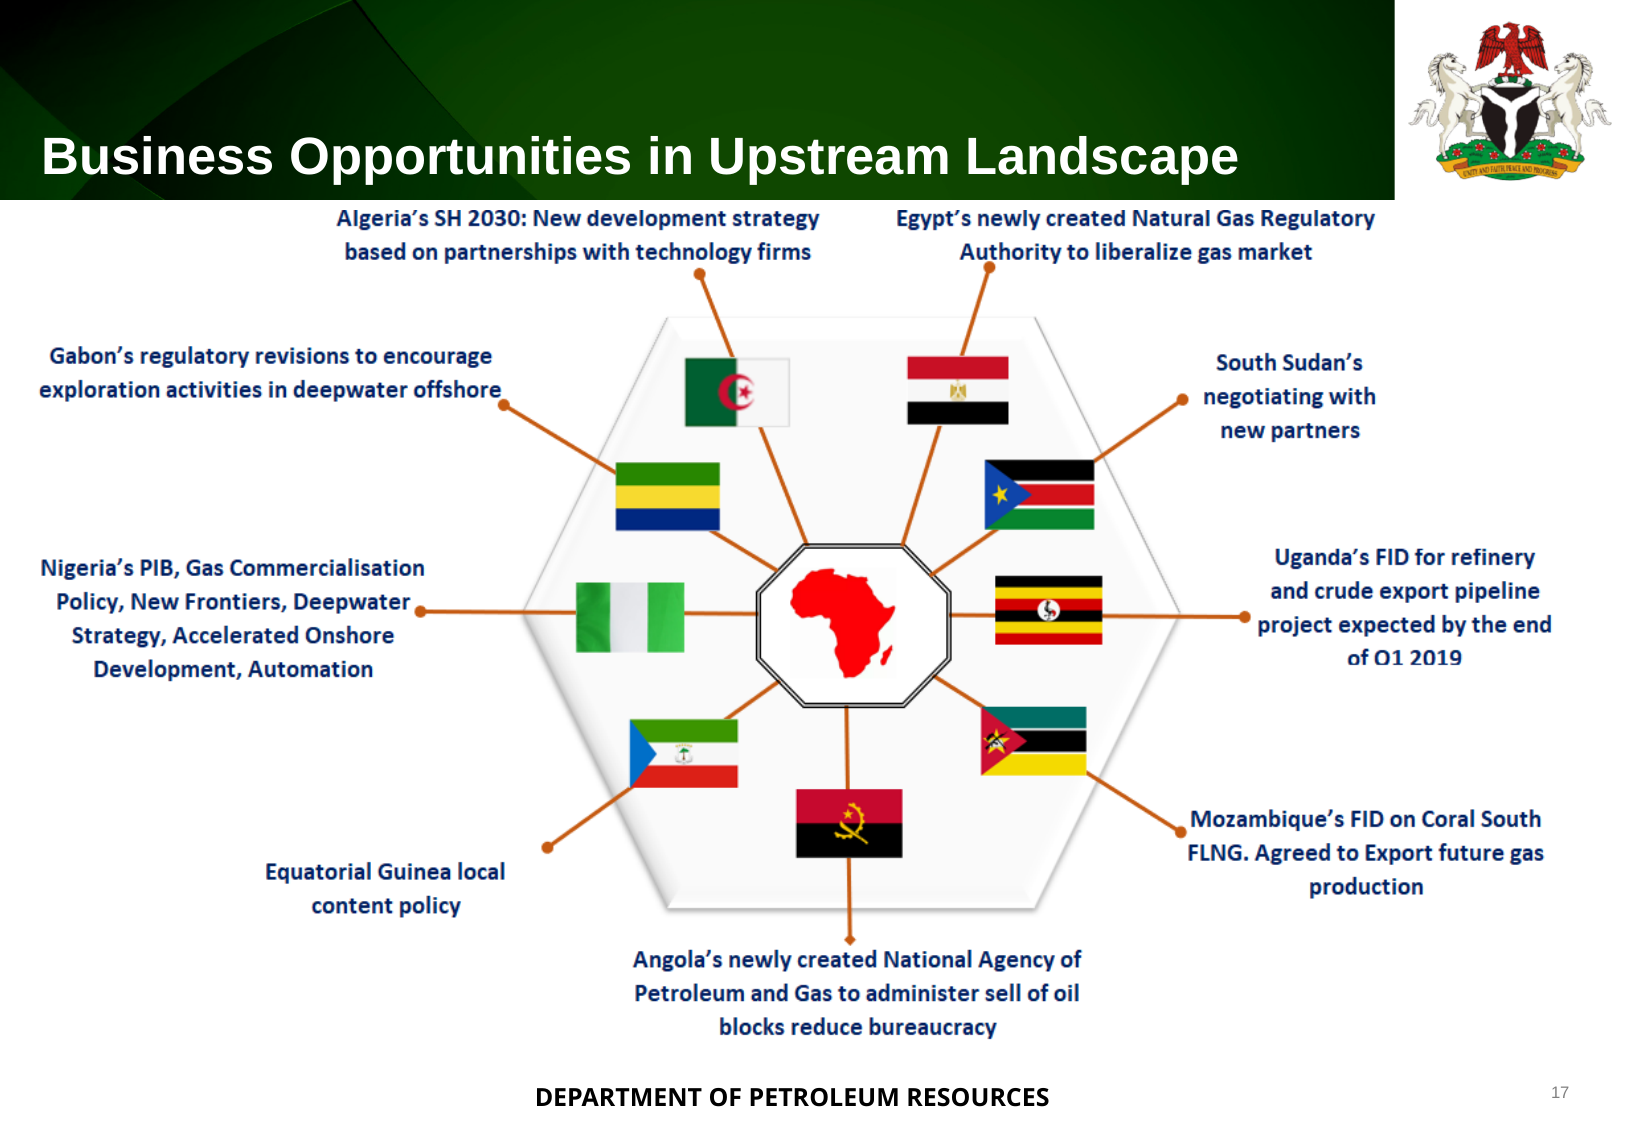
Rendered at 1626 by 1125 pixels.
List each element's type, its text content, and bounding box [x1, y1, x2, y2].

slide_number 17 [1205, 1074, 1585, 1110]
picture [26, 210, 1559, 1055]
title Business Opportunities in Upstream Landscape [27, 62, 1368, 193]
picture [1408, 21, 1612, 181]
